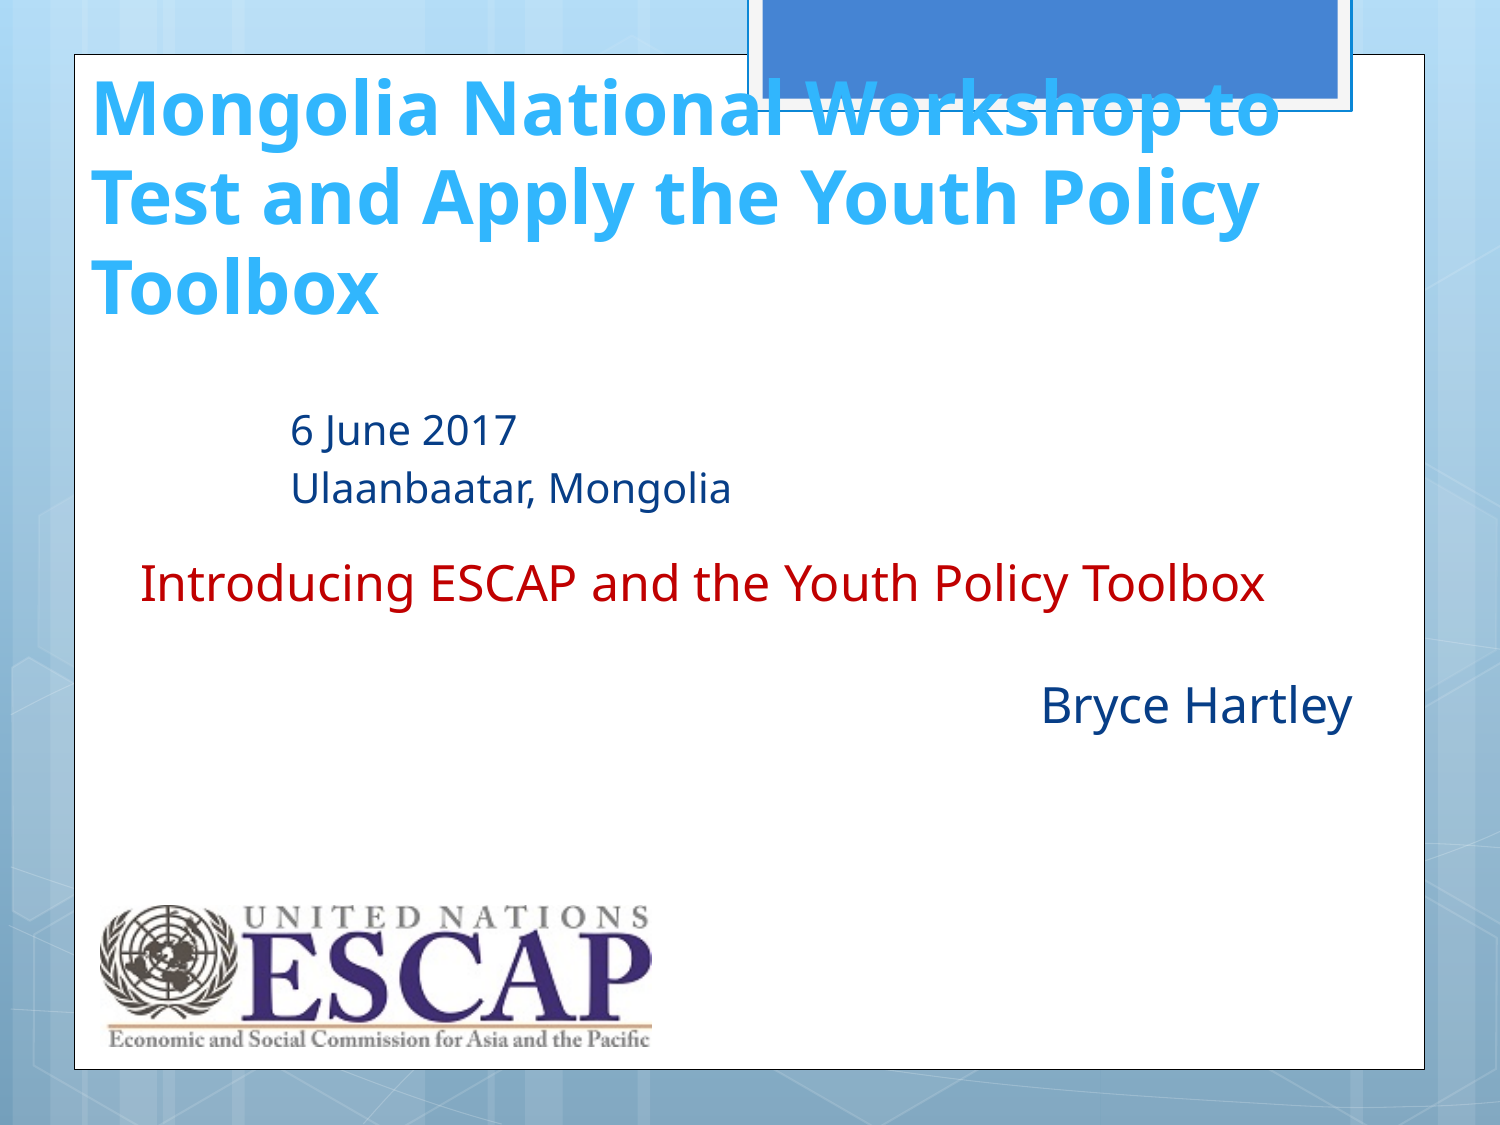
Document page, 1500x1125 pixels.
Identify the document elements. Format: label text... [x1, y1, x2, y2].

list 6 June 2017 Ulaanbaatar, Mongolia Introducing ESCAP and the Youth Policy Toolbox Bryce Hartley [125, 337, 1425, 1080]
title Mongolia National Workshop to Test and Apply the Youth Policy Toolbox [75, 149, 1425, 338]
picture [100, 904, 653, 1047]
